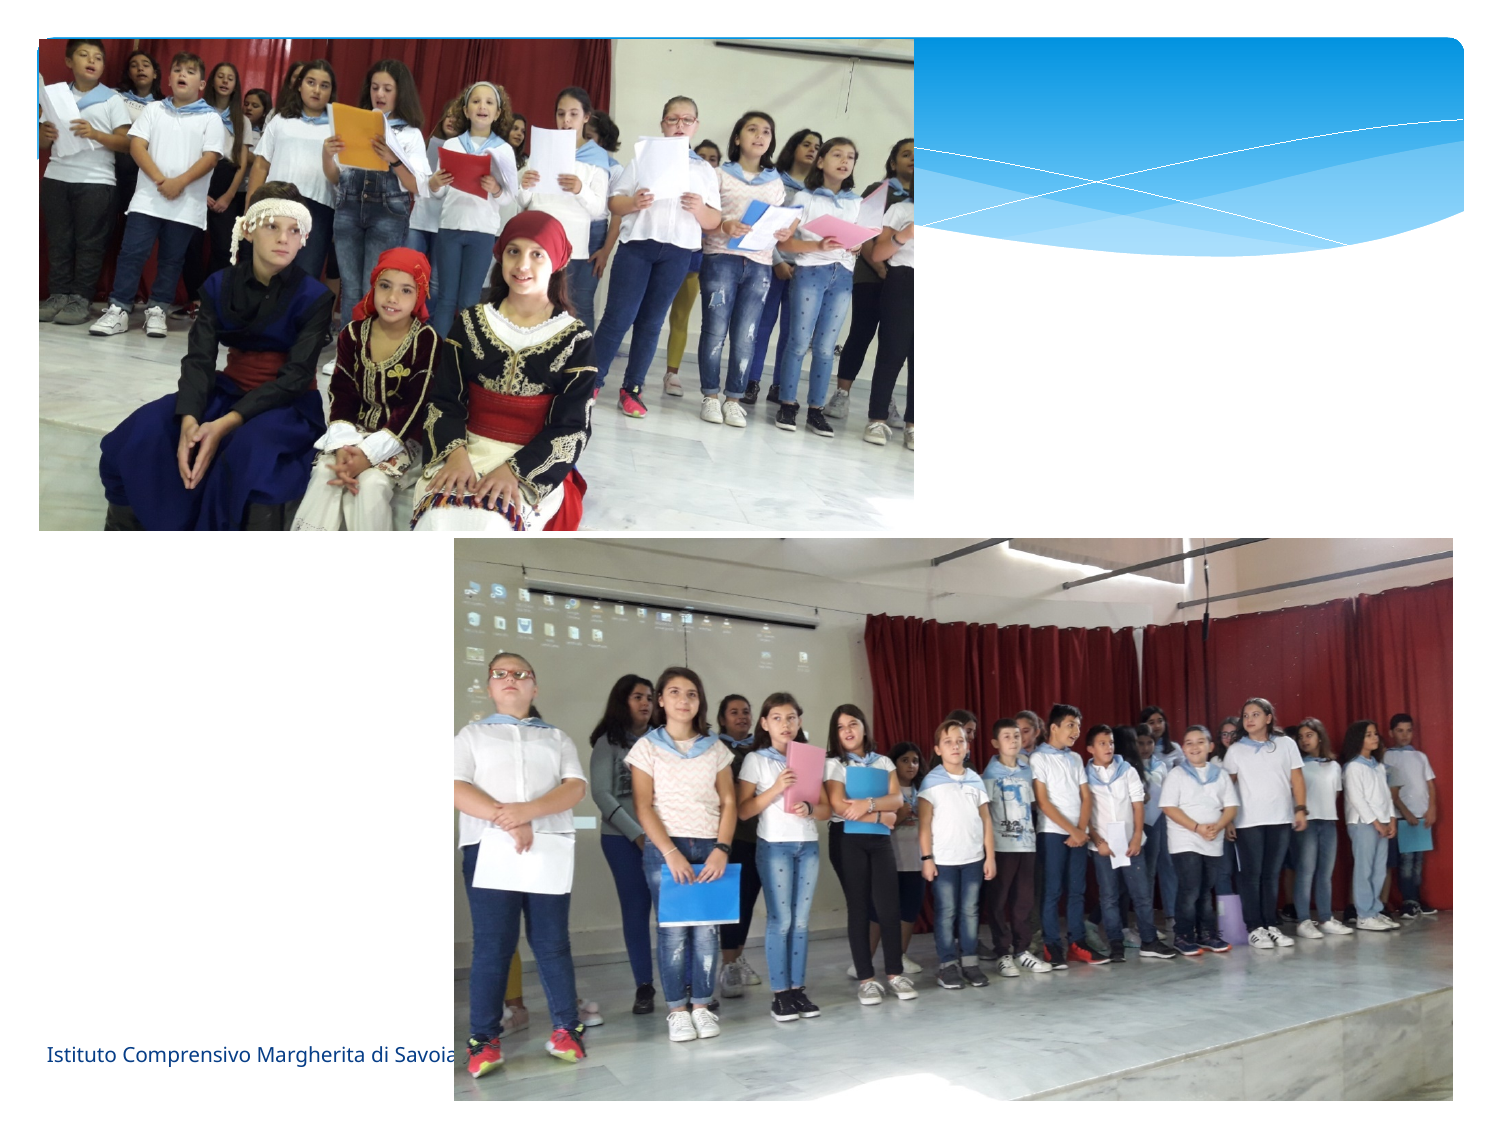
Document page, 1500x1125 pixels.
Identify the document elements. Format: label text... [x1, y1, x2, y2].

footer Istituto Comprensivo Margherita di Savoia [31, 1025, 448, 1086]
picture [454, 538, 1453, 1101]
picture [38, 38, 914, 531]
